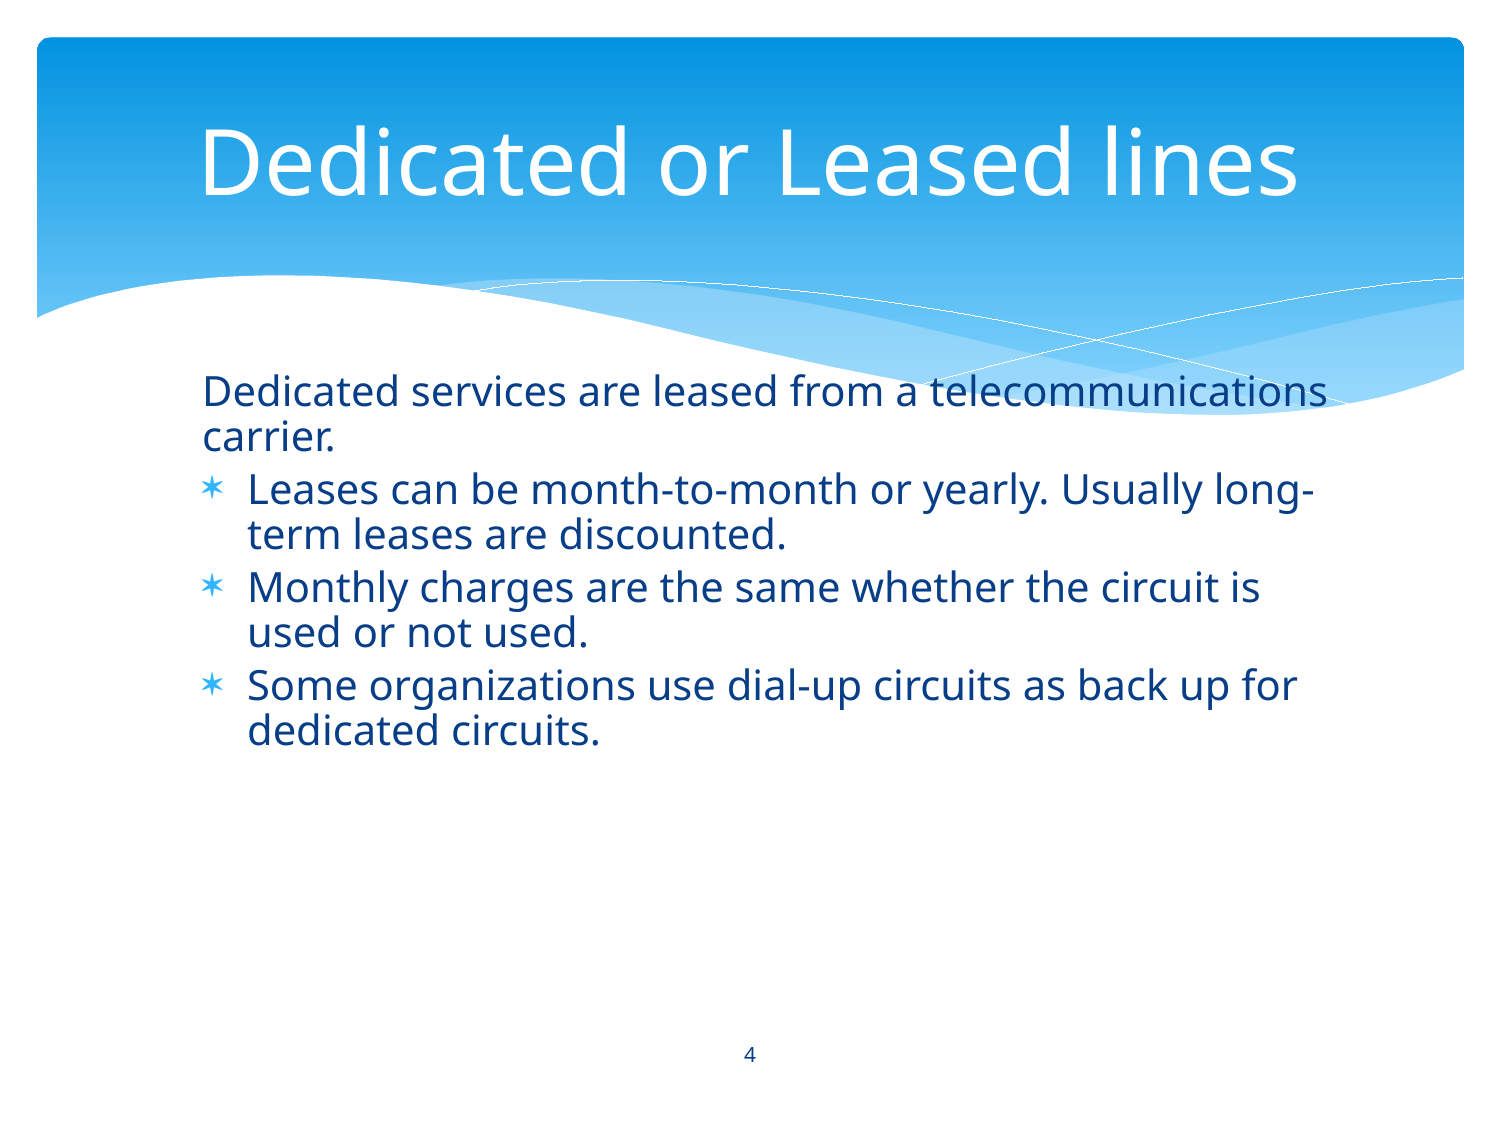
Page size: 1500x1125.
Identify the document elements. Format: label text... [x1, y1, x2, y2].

slide_number 4 [654, 1038, 846, 1086]
title Dedicated or Leased lines [75, 55, 1425, 261]
list Dedicated services are leased from a telecommunications carrier. Leases can be month-to-month or yearly. Usually long-term leases are discounted. Monthly charges are the same whether the circuit is used or not used. Some organizations use dial-up circuits as back up for dedicated circuits. [137, 362, 1353, 1038]
